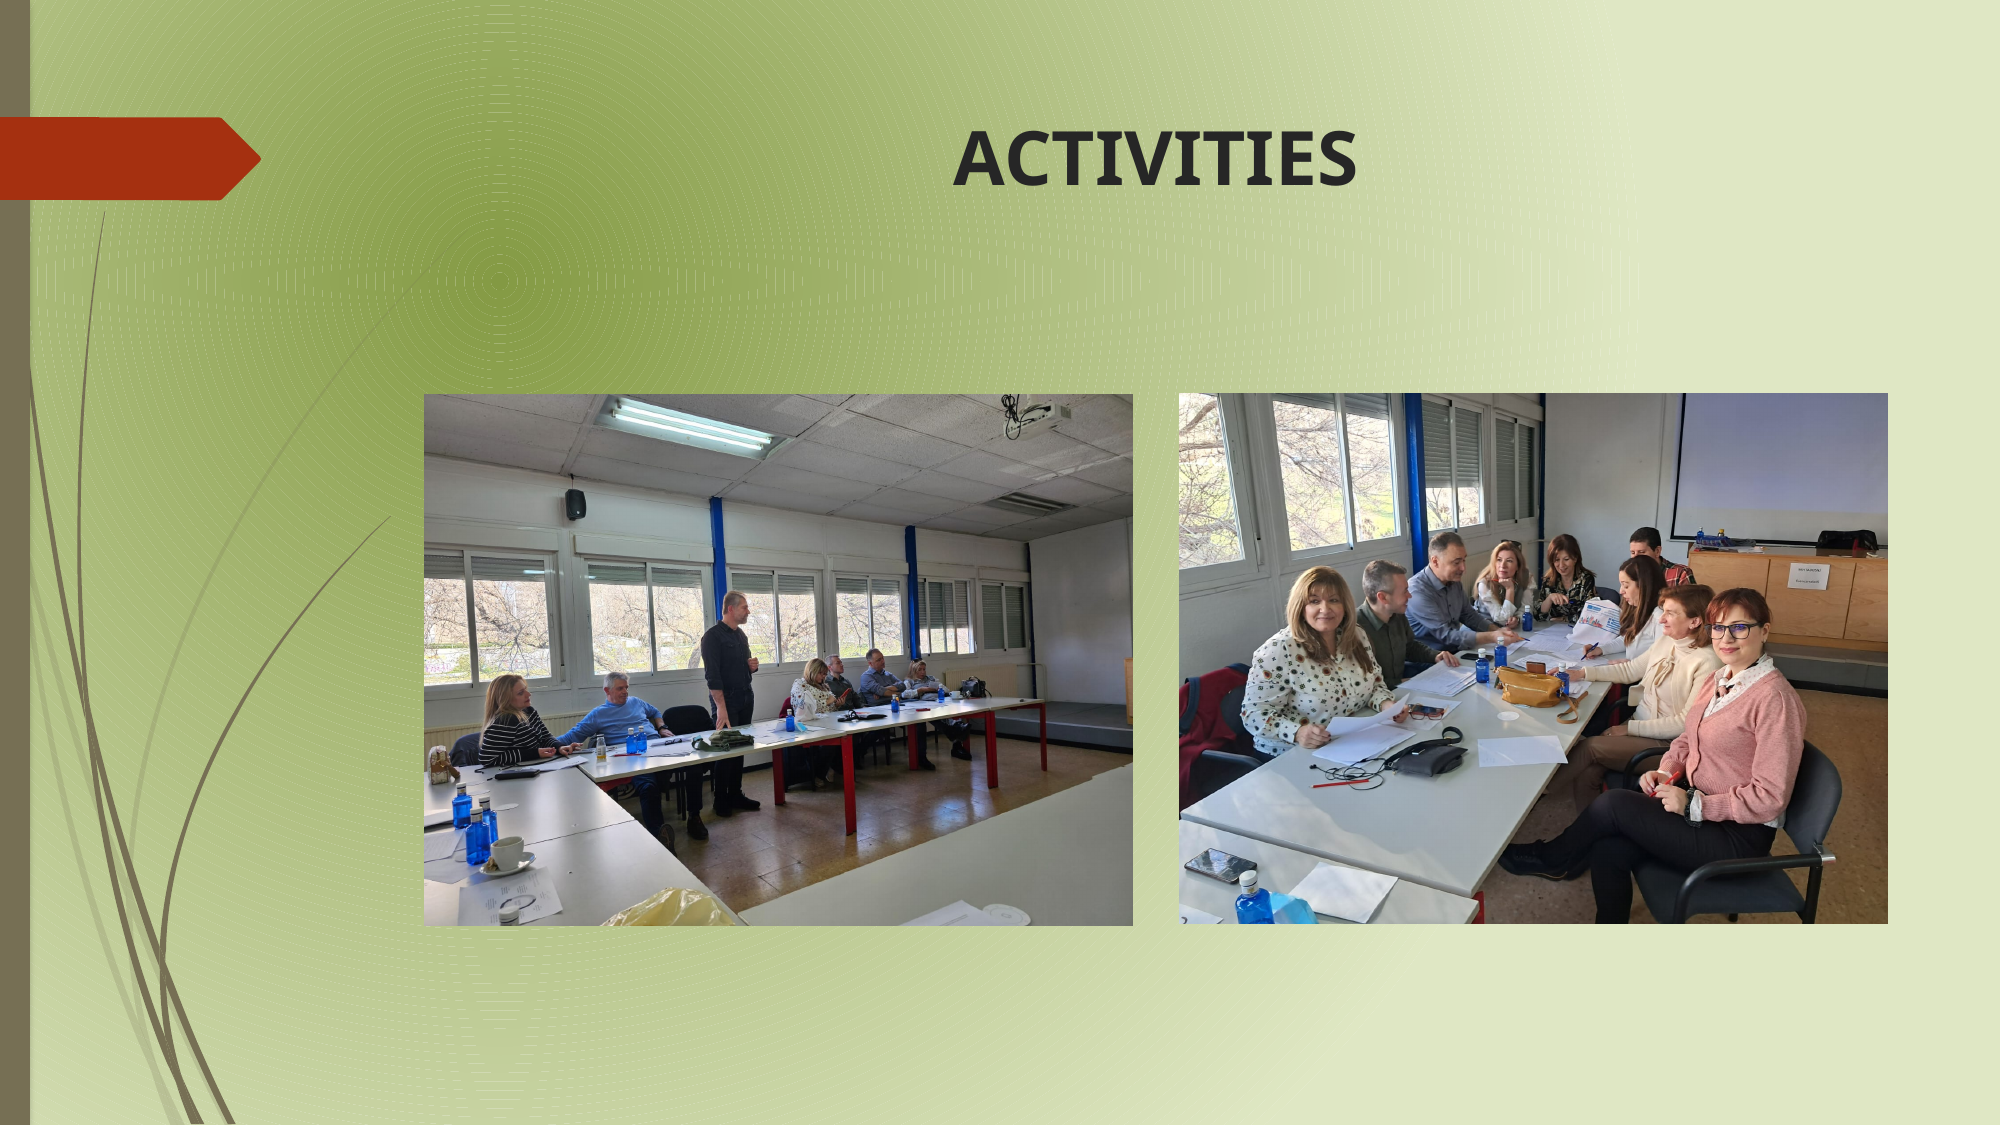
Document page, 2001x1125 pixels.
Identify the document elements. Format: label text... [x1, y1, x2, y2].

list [1179, 392, 1888, 925]
title ACTIVITIES [425, 102, 1888, 313]
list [424, 394, 1133, 926]
